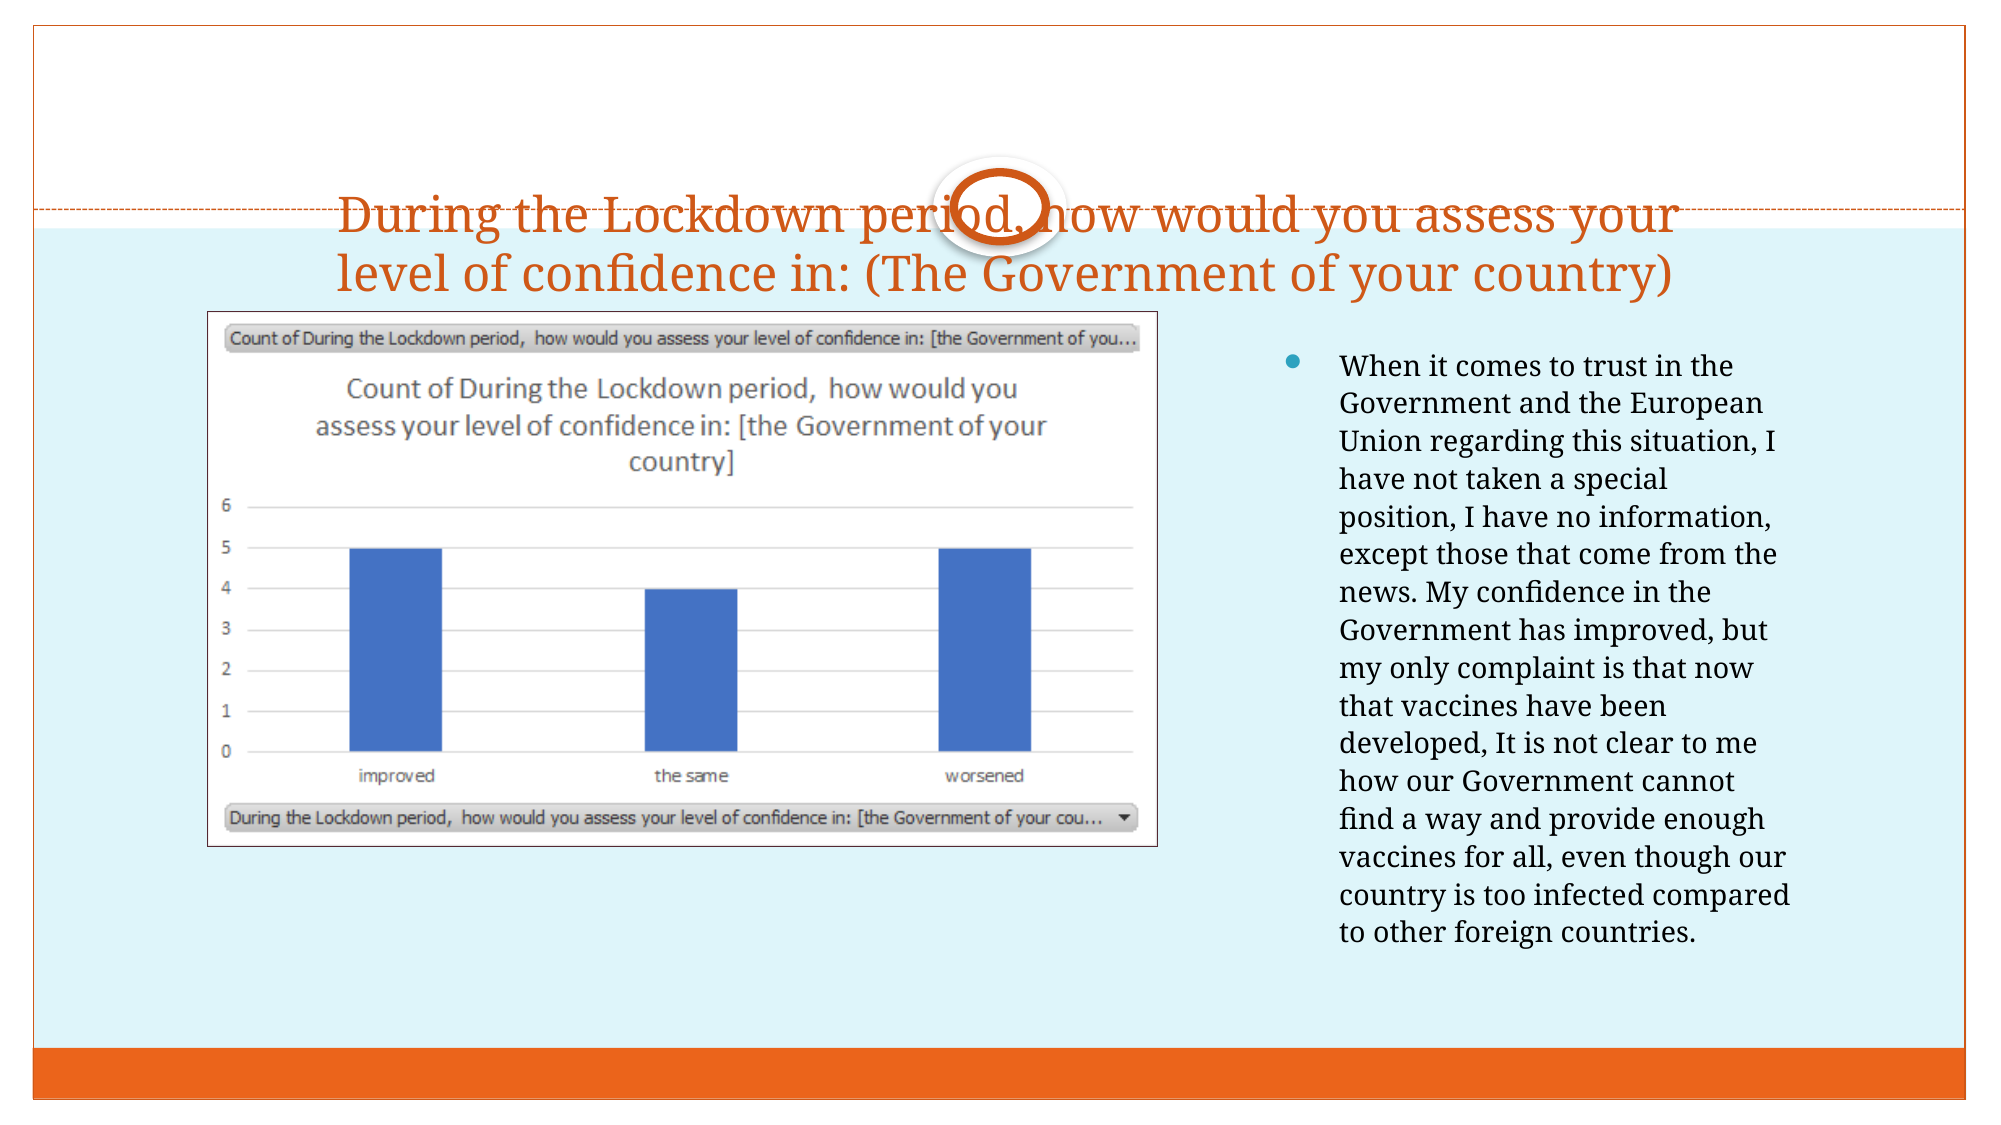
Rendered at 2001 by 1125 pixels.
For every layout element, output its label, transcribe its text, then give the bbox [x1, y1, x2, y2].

picture [206, 311, 1158, 847]
list When it comes to trust in the Government and the European Union regarding this situation, I have not taken a special position, I have no information, except those that come from the news. My confidence in the Government has improved, but my only complaint is that now that vaccines have been developed, It is not clear to me how our Government cannot find a way and provide enough vaccines for all, even though our country is too infected compared to other foreign countries. [1269, 336, 1809, 993]
title During the Lockdown period, how would you assess your level of confidence in: (The Government of your country) [323, 132, 1736, 310]
